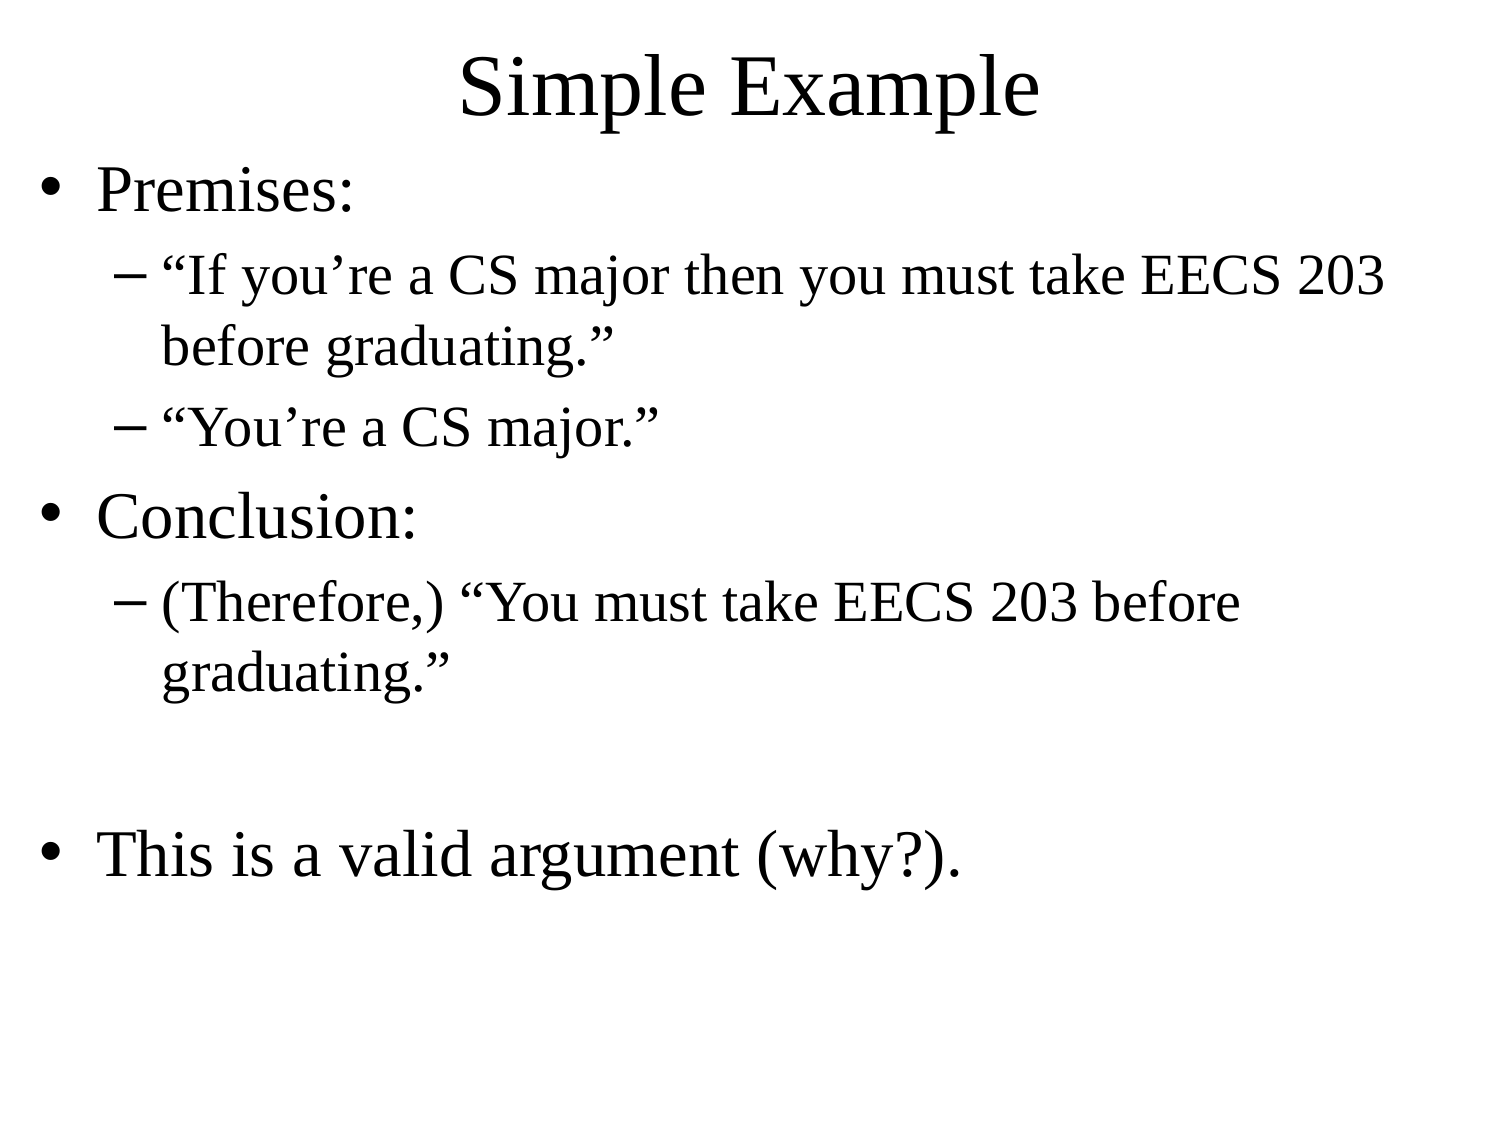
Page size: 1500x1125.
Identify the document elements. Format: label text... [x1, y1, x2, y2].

list Premises: “If you’re a CS major then you must take EECS 203 before graduating.” “You’re a CS major.” Conclusion: (Therefore,) “You must take EECS 203 before graduating.” This is a valid argument (why?). [24, 137, 1500, 1063]
title Simple Example [0, 20, 1500, 142]
